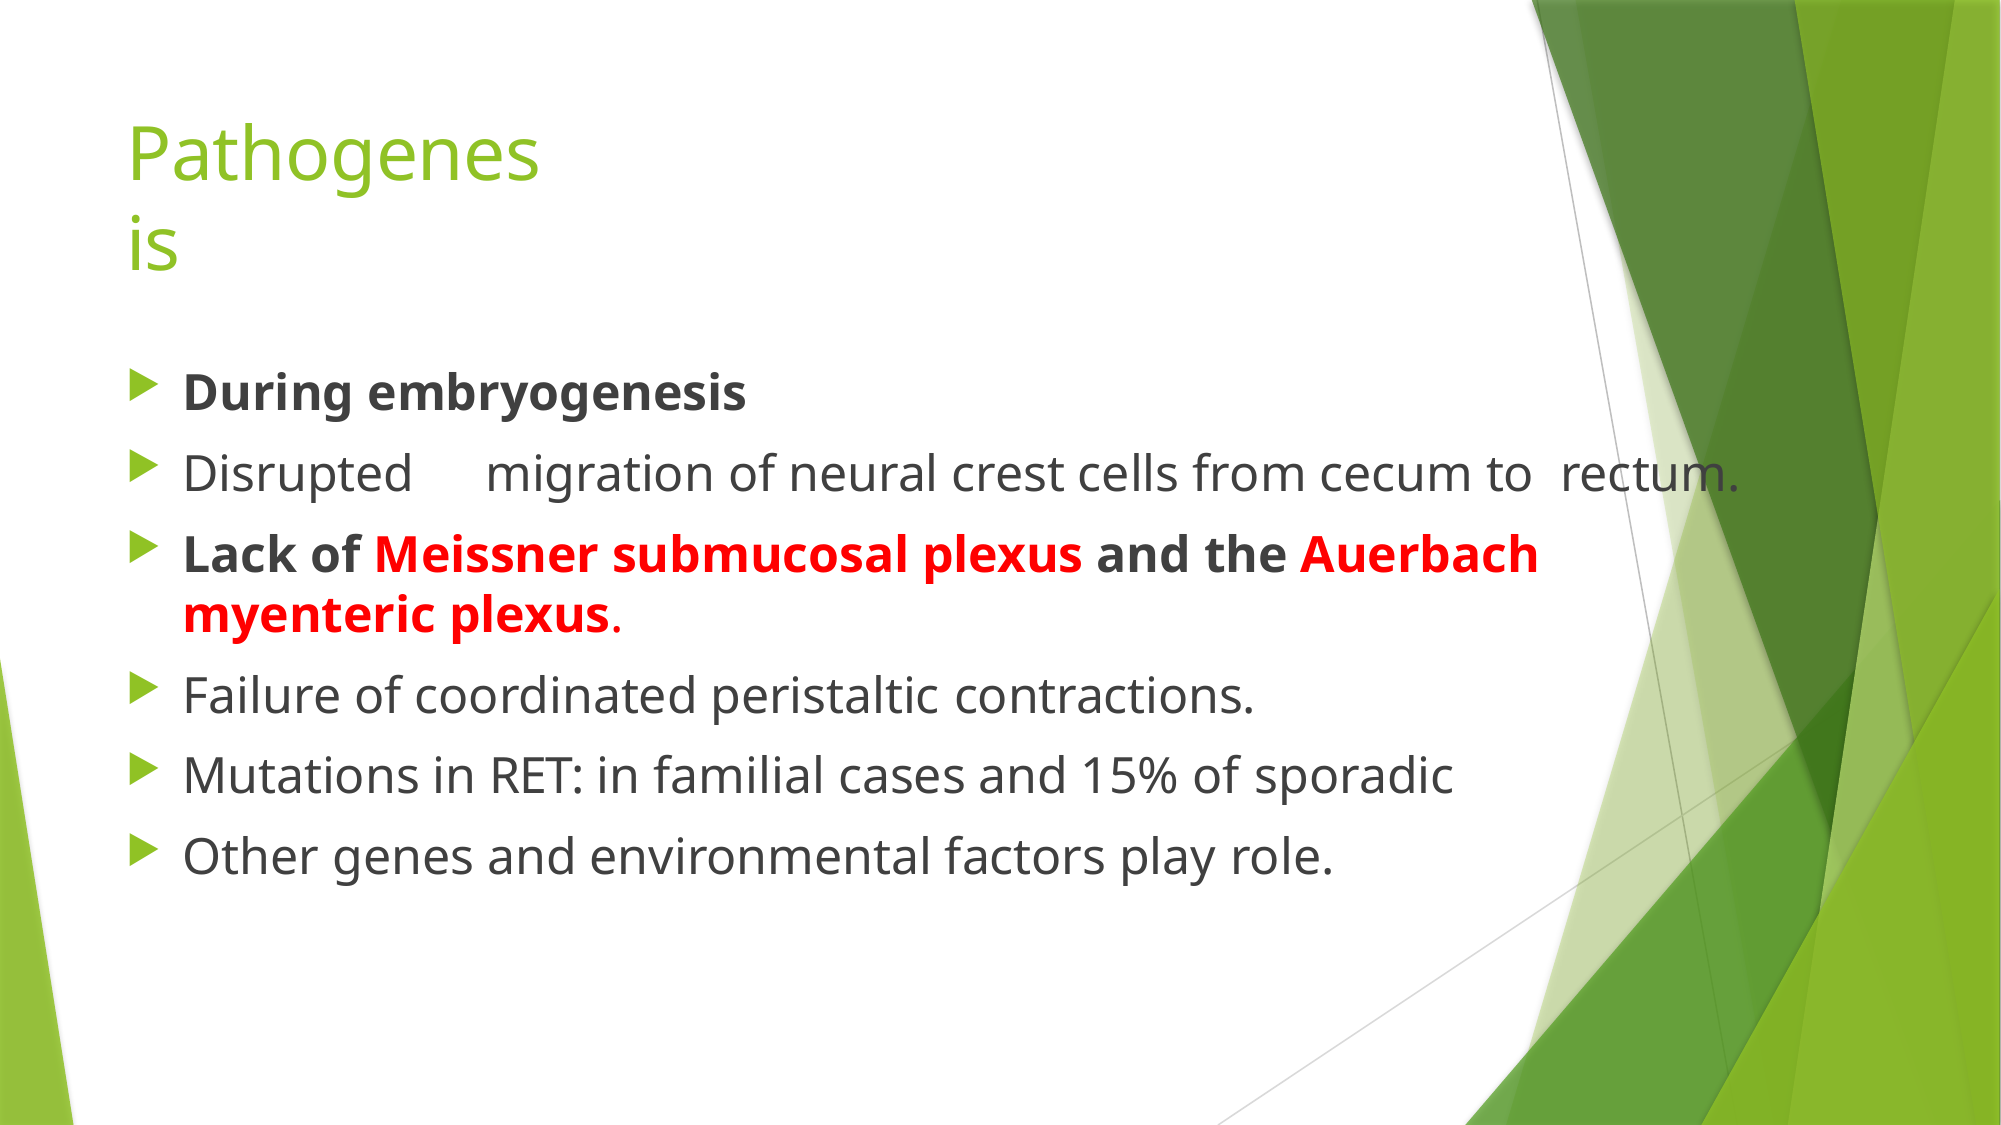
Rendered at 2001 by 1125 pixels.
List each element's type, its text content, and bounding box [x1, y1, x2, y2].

title Pathogenesis [124, 103, 560, 294]
text_box During embryogenesis Disrupted migration of neural crest cells from cecum to rectum. Lack of Meissner submucosal plexus and the Auerbach myenteric plexus. Failure of coordinated peristaltic contractions. Mutations in RET: in familial cases and 15% of sporadic Other genes and environmental factors play role. [124, 337, 1863, 885]
